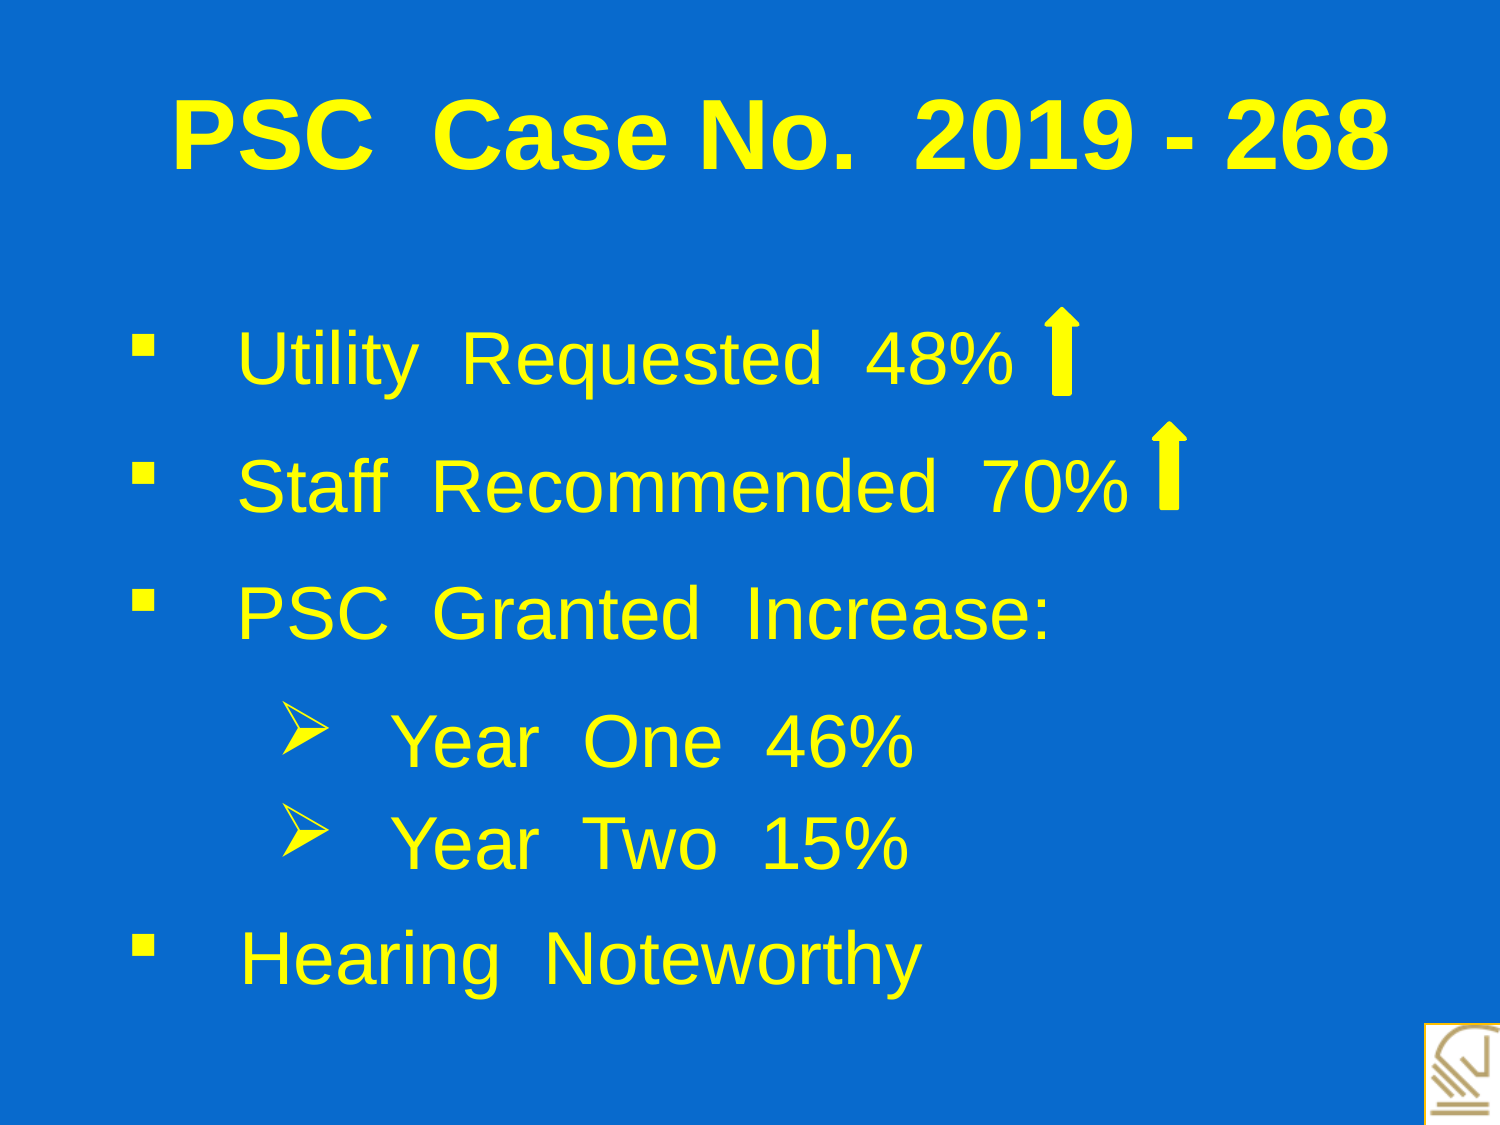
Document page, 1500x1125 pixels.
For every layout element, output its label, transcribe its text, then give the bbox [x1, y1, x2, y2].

text_box [1044, 306, 1080, 396]
picture [1425, 1024, 1500, 1125]
text_box PSC Case No. 2019 - 268 [112, 62, 1450, 198]
text_box [1151, 421, 1187, 511]
list Utility Requested 48% Staff Recommended 70% PSC Granted Increase: Year One 46% Year Two 15% Hearing Noteworthy [0, 132, 1500, 1045]
